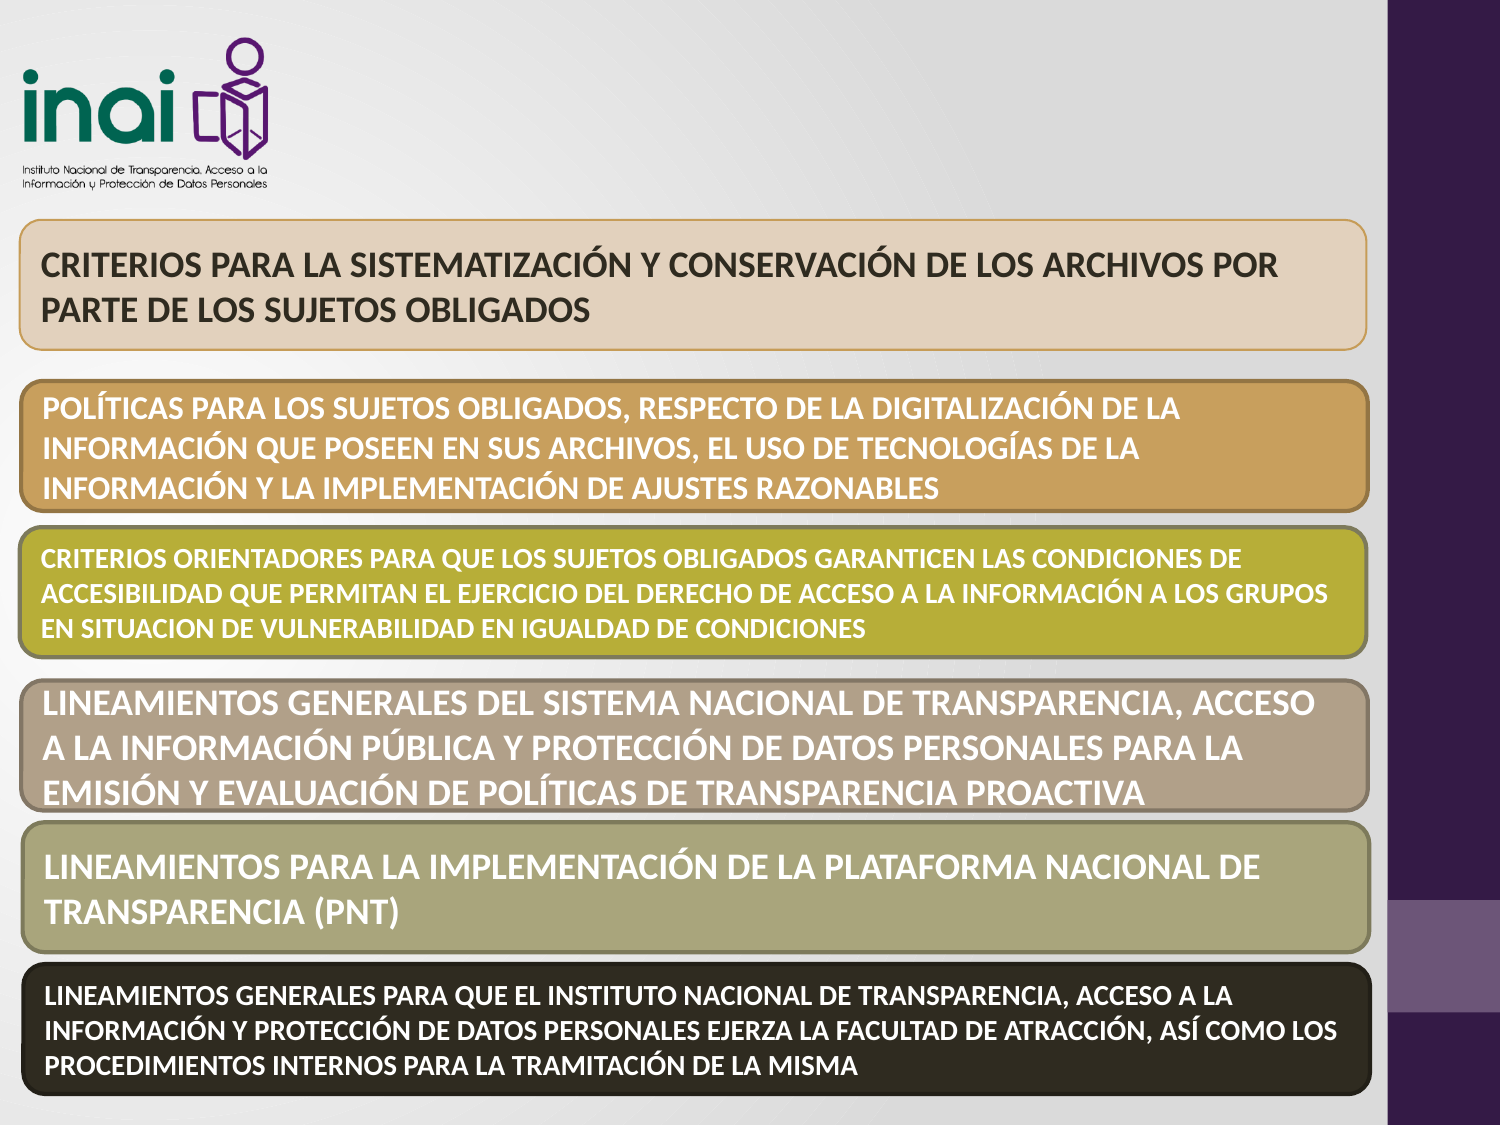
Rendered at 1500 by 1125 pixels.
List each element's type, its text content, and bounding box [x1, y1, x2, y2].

text_box POLÍTICAS PARA LOS SUJETOS OBLIGADOS, RESPECTO DE LA DIGITALIZACIÓN DE LA INFORMACIÓN QUE POSEEN EN SUS ARCHIVOS, EL USO DE TECNOLOGÍAS DE LA INFORMACIÓN Y LA IMPLEMENTACIÓN DE AJUSTES RAZONABLES [19, 378, 1370, 514]
text_box CRITERIOS PARA LA SISTEMATIZACIÓN Y CONSERVACIÓN DE LOS ARCHIVOS POR PARTE DE LOS SUJETOS OBLIGADOS [18, 218, 1368, 351]
text_box CRITERIOS ORIENTADORES PARA QUE LOS SUJETOS OBLIGADOS GARANTICEN LAS CONDICIONES DE ACCESIBILIDAD QUE PERMITAN EL EJERCICIO DEL DERECHO DE ACCESO A LA INFORMACIÓN A LOS GRUPOS EN SITUACION DE VULNERABILIDAD EN IGUALDAD DE CONDICIONES [17, 525, 1369, 660]
text_box LINEAMIENTOS PARA LA IMPLEMENTACIÓN DE LA PLATAFORMA NACIONAL DE TRANSPARENCIA (PNT) [20, 820, 1372, 955]
text_box LINEAMIENTOS GENERALES PARA QUE EL INSTITUTO NACIONAL DE TRANSPARENCIA, ACCESO A LA INFORMACIÓN Y PROTECCIÓN DE DATOS PERSONALES EJERZA LA FACULTAD DE ATRACCIÓN, ASÍ COMO LOS PROCEDIMIENTOS INTERNOS PARA LA TRAMITACIÓN DE LA MISMA [21, 961, 1373, 1097]
picture [0, 1, 291, 227]
text_box LINEAMIENTOS GENERALES DEL SISTEMA NACIONAL DE TRANSPARENCIA, ACCESO A LA INFORMACIÓN PÚBLICA Y PROTECCIÓN DE DATOS PERSONALES PARA LA EMISIÓN Y EVALUACIÓN DE POLÍTICAS DE TRANSPARENCIA PROACTIVA [19, 678, 1370, 813]
